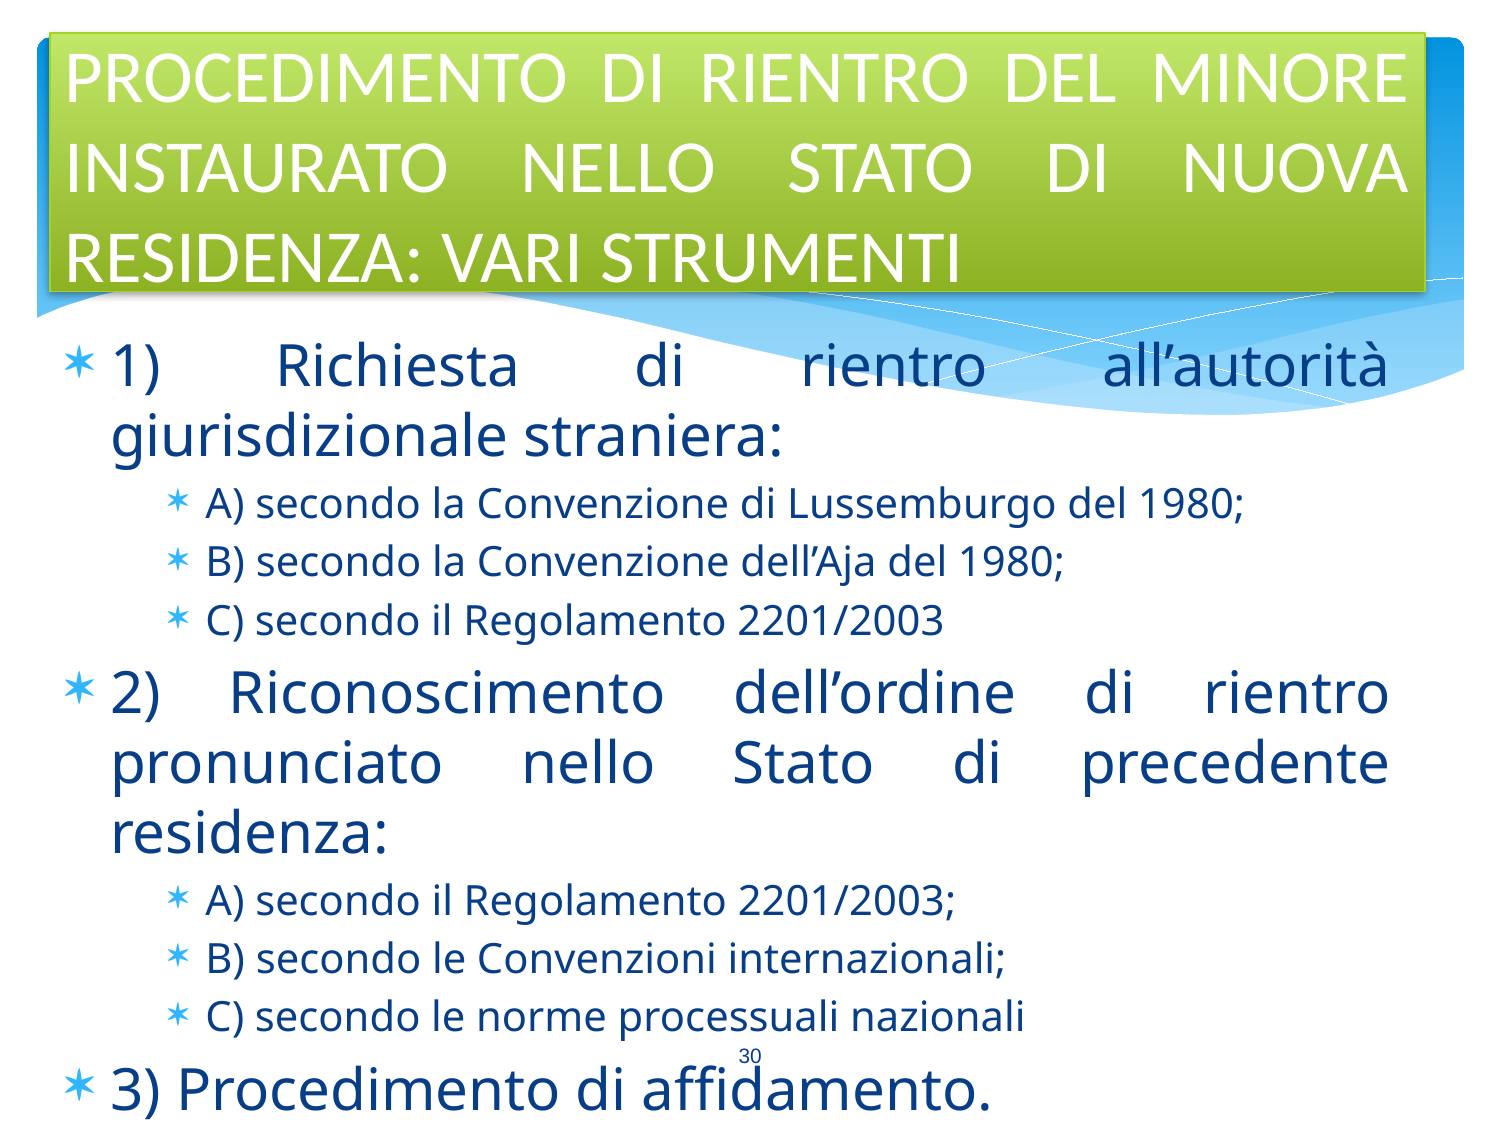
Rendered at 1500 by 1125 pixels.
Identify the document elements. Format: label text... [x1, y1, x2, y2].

list 1) Richiesta di rientro all’autorità giurisdizionale straniera: A) secondo la Convenzione di Lussemburgo del 1980; B) secondo la Convenzione dell’Aja del 1980; C) secondo il Regolamento 2201/2003 2) Riconoscimento dell’ordine di rientro pronunciato nello Stato di precedente residenza: A) secondo il Regolamento 2201/2003; B) secondo le Convenzioni internazionali; C) secondo le norme processuali nazionali 3) Procedimento di affidamento. [50, 320, 1406, 1117]
text_box PROCEDIMENTO DI RIENTRO DEL MINORE INSTAURATO NELLO STATO DI NUOVA RESIDENZA: VARI STRUMENTI [49, 32, 1426, 292]
slide_number 30 [654, 1025, 846, 1086]
